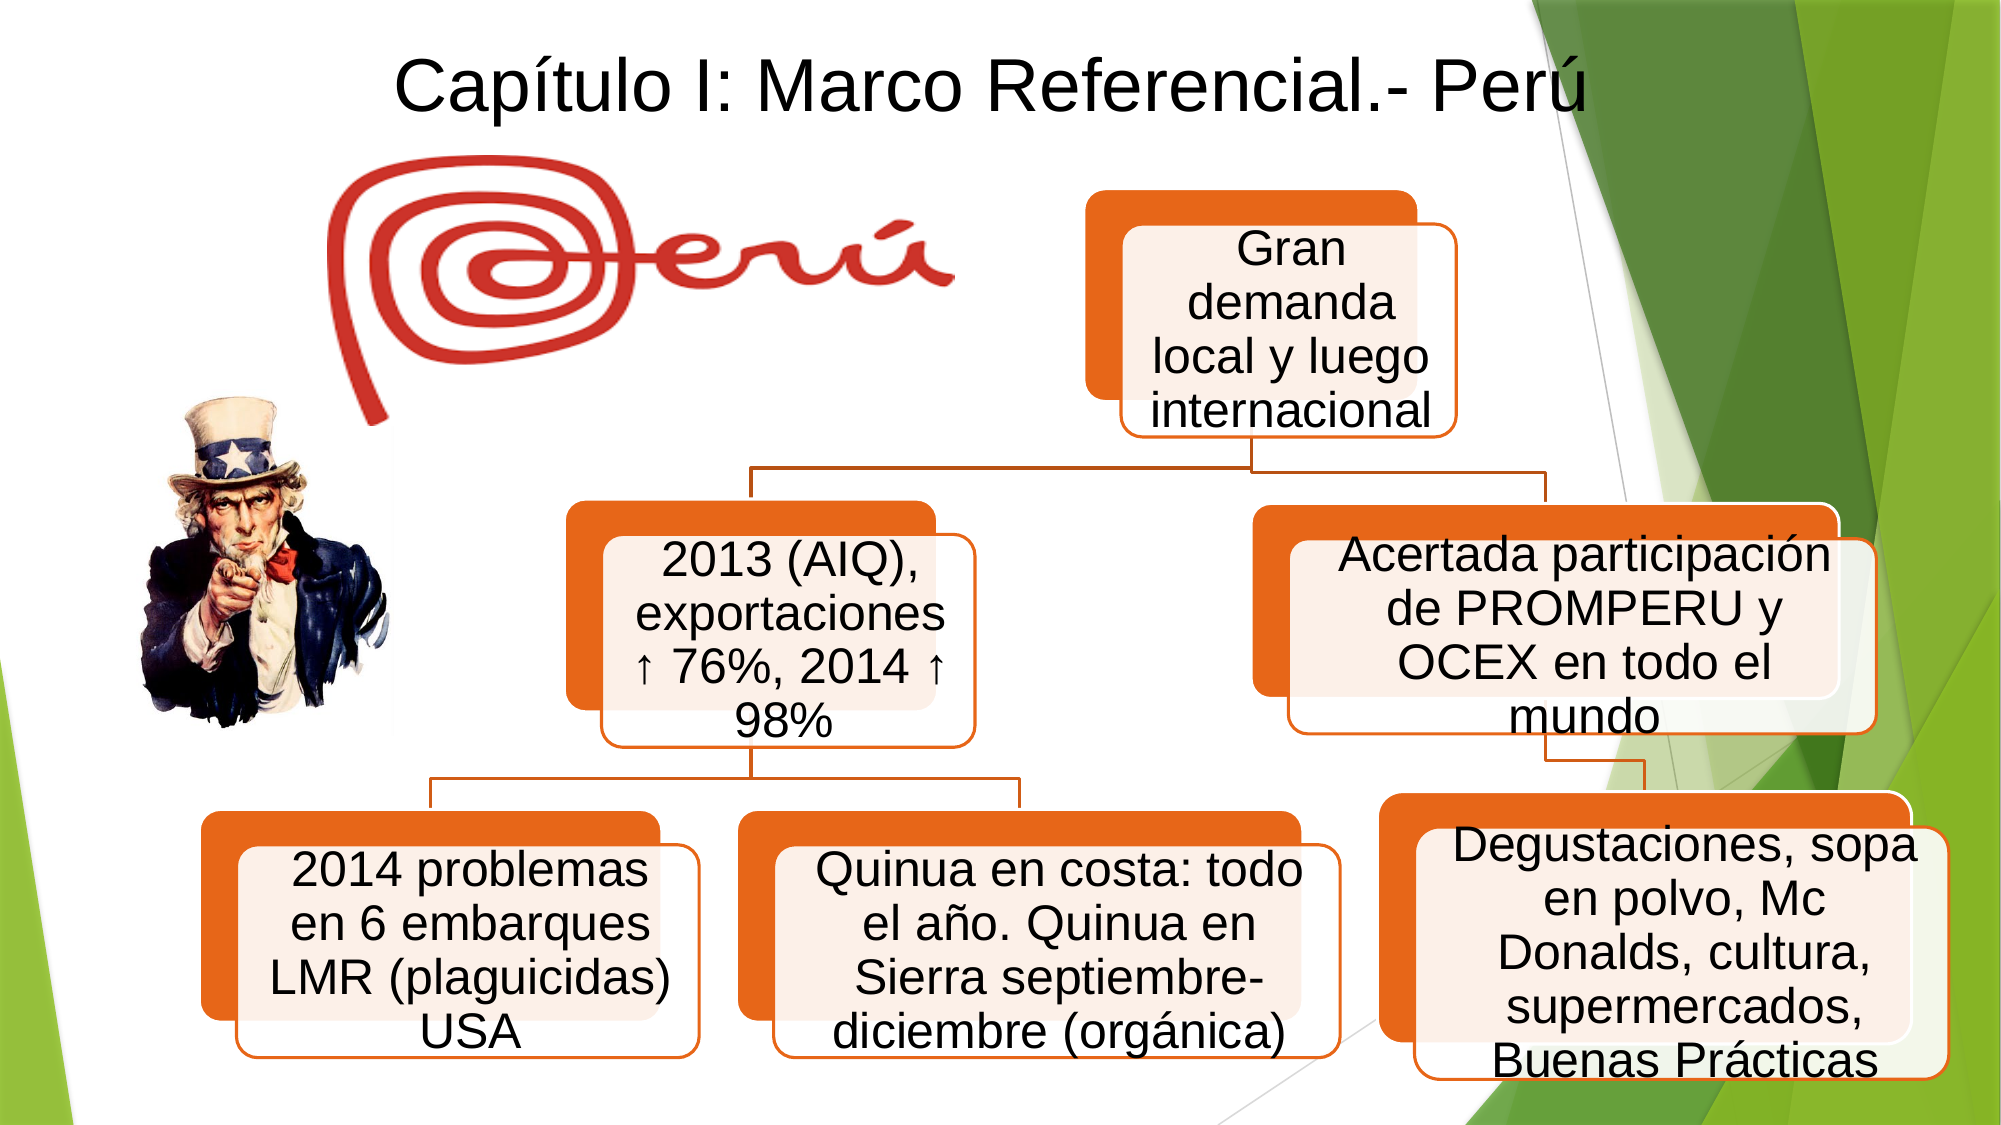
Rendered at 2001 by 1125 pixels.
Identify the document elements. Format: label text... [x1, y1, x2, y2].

text_box Capítulo I: Marco Referencial.- Perú [197, 28, 1787, 134]
picture [135, 155, 956, 736]
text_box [135, 187, 2000, 1080]
